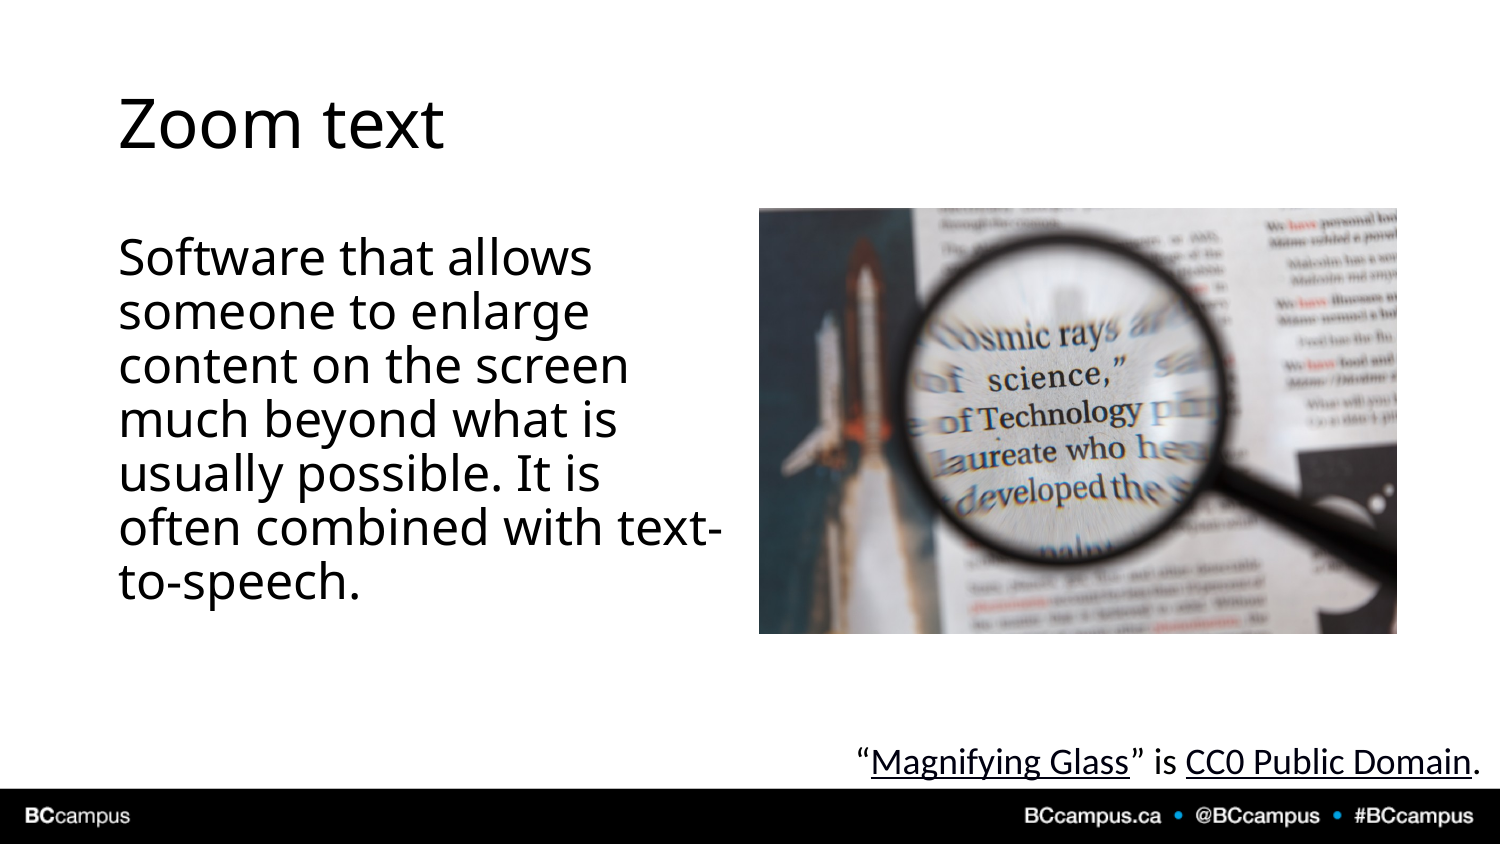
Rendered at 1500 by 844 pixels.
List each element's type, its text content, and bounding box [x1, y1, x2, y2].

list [759, 209, 1397, 635]
title Zoom text [103, 44, 1397, 208]
picture [0, 0, 1500, 844]
list Software that allows someone to enlarge content on the screen much beyond what is usually possible. It is often combined with text-to-speech. [103, 224, 741, 760]
text_box “Magnifying Glass” is CC0 Public Domain. [840, 729, 1497, 790]
